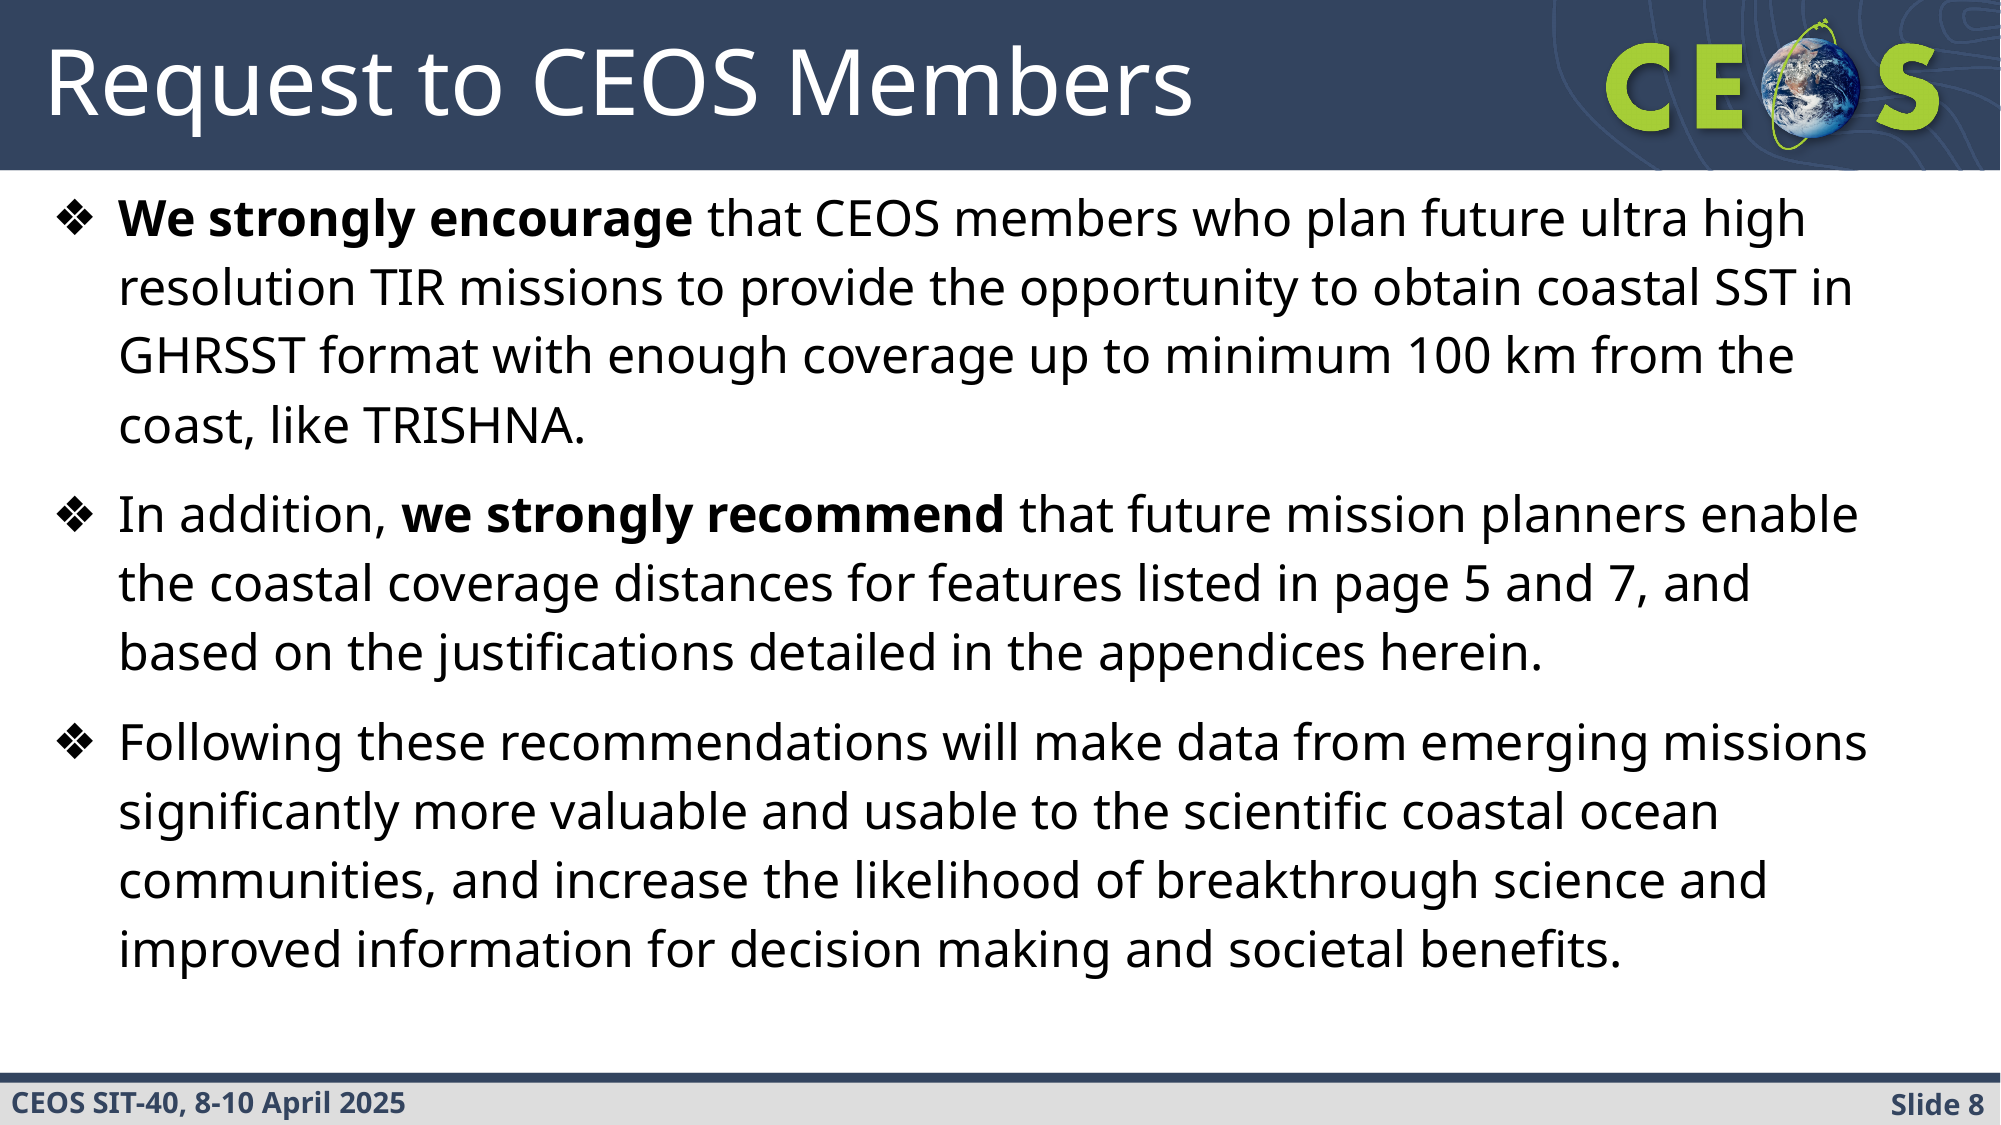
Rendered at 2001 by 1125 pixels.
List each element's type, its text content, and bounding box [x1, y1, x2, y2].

title Request to CEOS Members [28, 28, 1569, 157]
list We strongly encourage that CEOS members who plan future ultra high resolution TIR missions to provide the opportunity to obtain coastal SST in GHRSST format with enough coverage up to minimum 100 km from the coast, like TRISHNA. In addition, we strongly recommend that future mission planners enable the coastal coverage distances for features listed in page 5 and 7, and based on the justifications detailed in the appendices herein. Following these recommendations will make data from emerging missions significantly more valuable and usable to the scientific coastal ocean communities, and increase the likelihood of breakthrough science and improved information for decision making and societal benefits. [28, 169, 1908, 935]
picture [1606, 18, 1939, 150]
